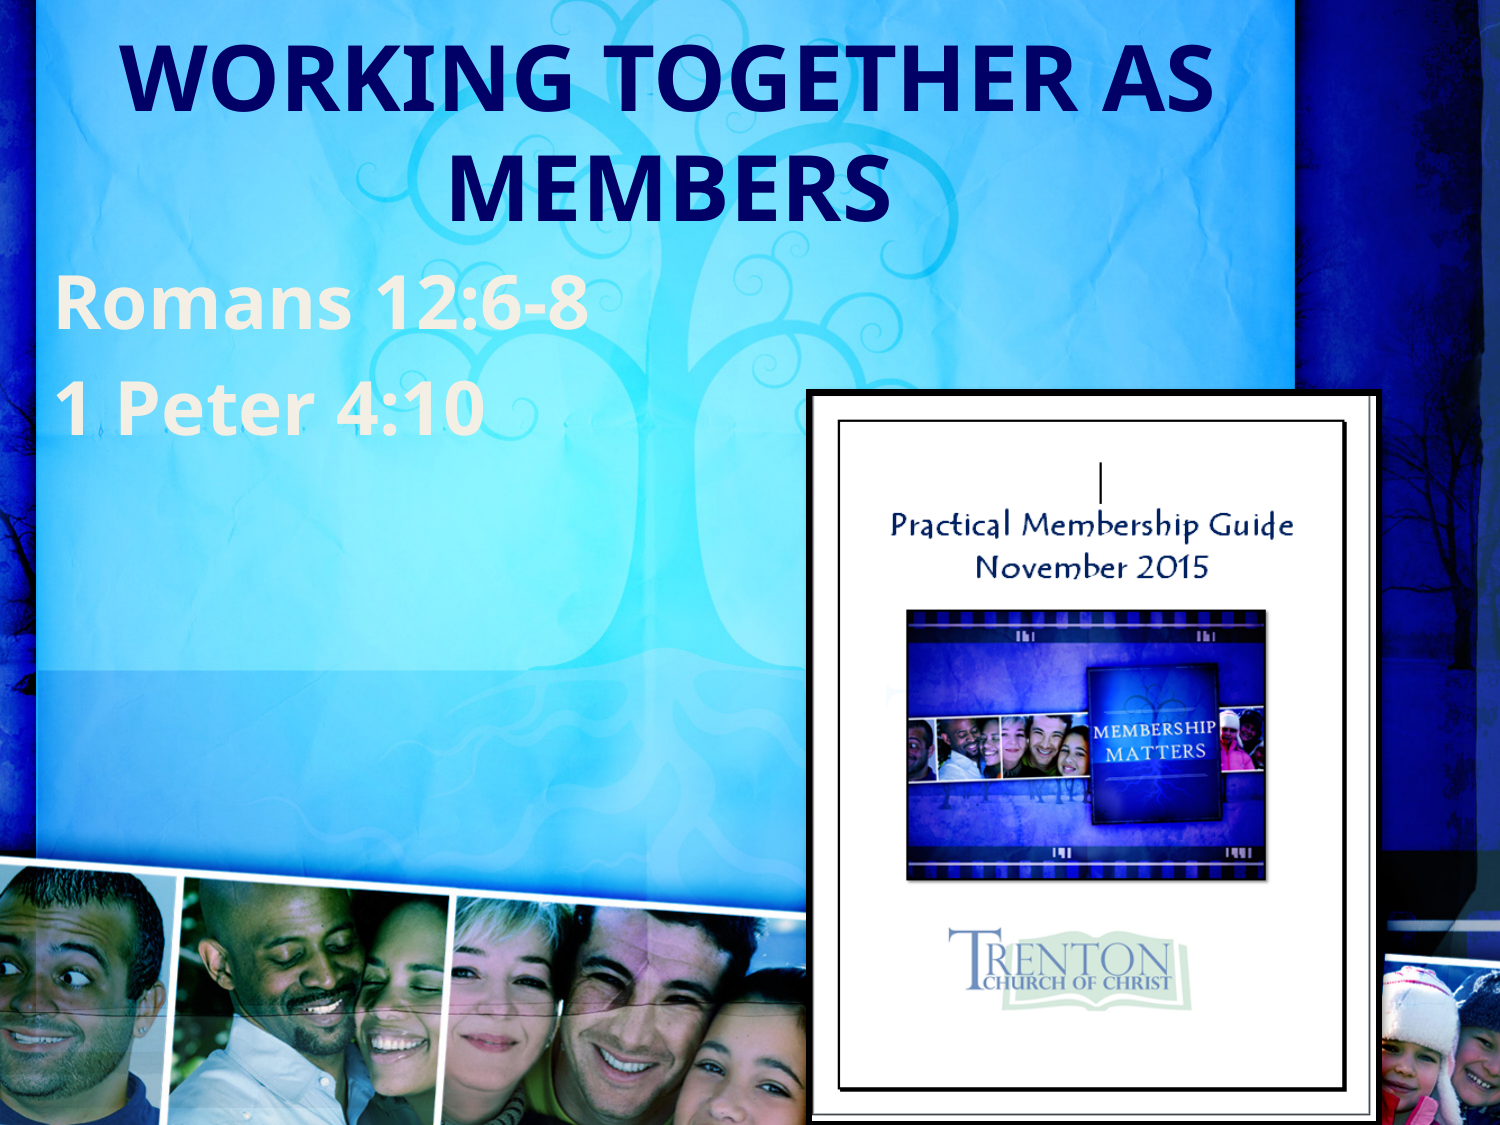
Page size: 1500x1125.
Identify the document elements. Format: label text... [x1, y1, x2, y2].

picture [812, 395, 1377, 1121]
picture [0, 0, 1500, 1125]
subtitle WORKING TOGETHER AS MEMBERS Romans 12:6-8 1 Peter 4:10 [37, 12, 1300, 1000]
